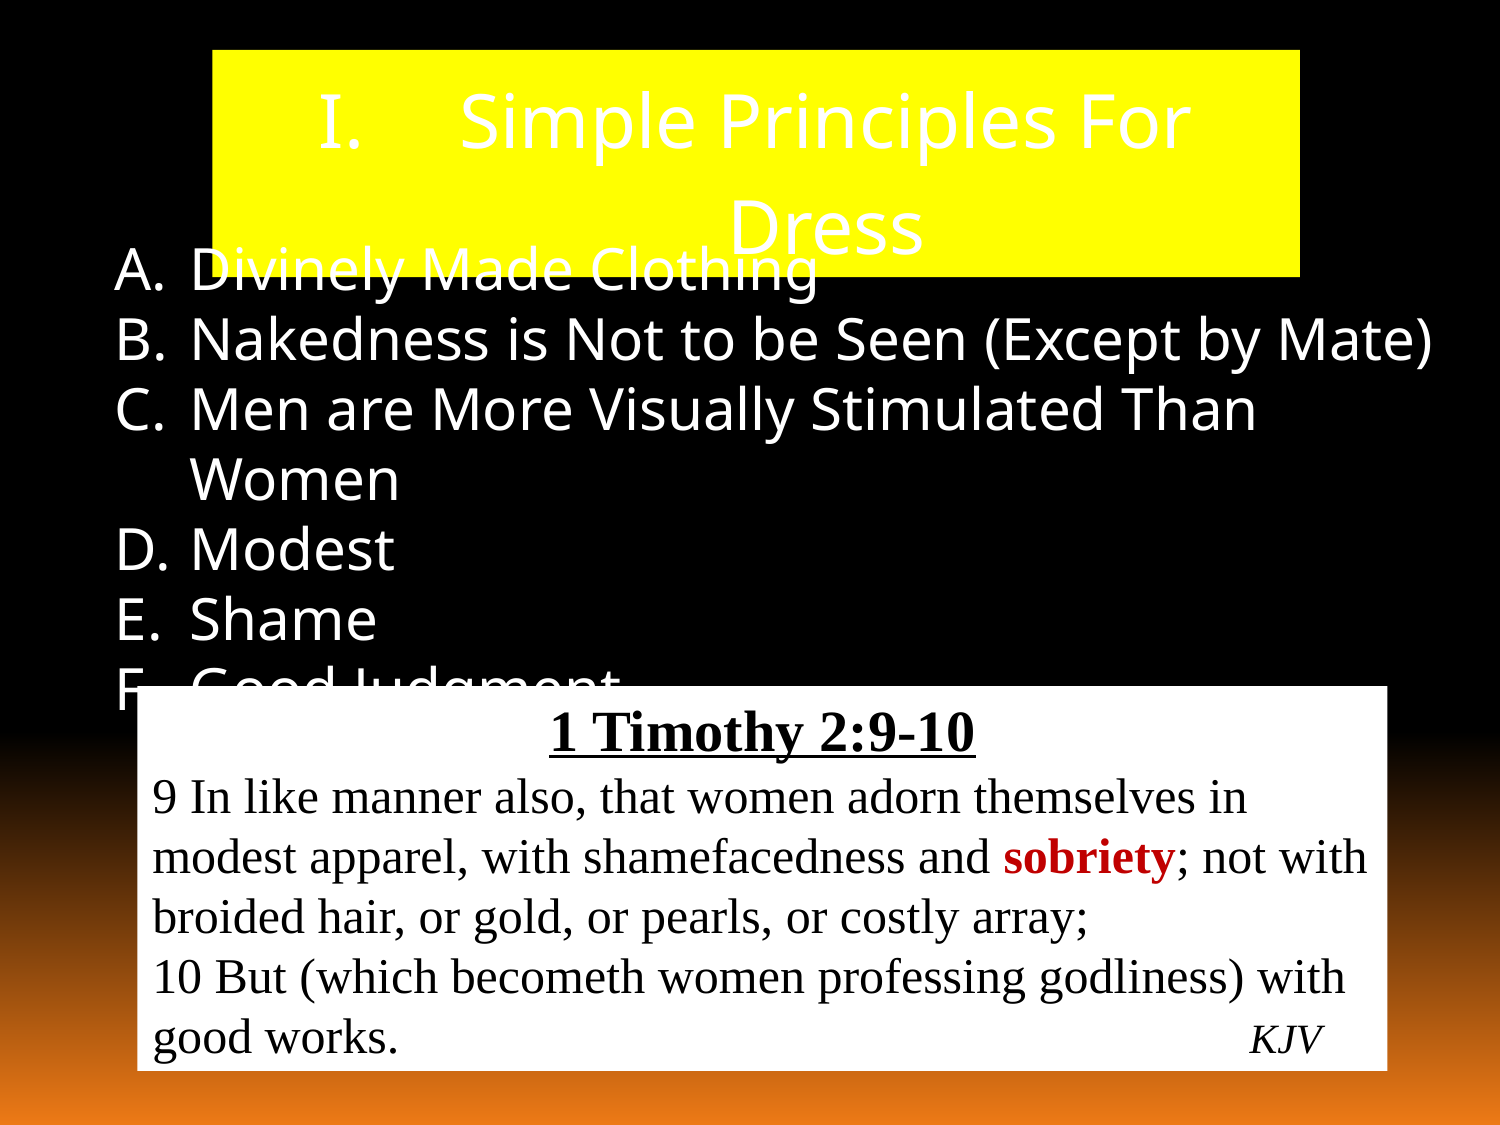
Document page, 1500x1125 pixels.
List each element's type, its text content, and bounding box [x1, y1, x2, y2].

text_box Simple Principles For Dress [212, 49, 1300, 224]
text_box Divinely Made Clothing Nakedness is Not to be Seen (Except by Mate) Men are More Visually Stimulated Than Women Modest Shame Good Judgment [99, 224, 1500, 730]
text_box 1 Timothy 2:9-10 9 In like manner also, that women adorn themselves in modest apparel, with shamefacedness and sobriety; not with broided hair, or gold, or pearls, or costly array; 10 But (which becometh women professing godliness) with good works. KJV [137, 686, 1388, 1071]
